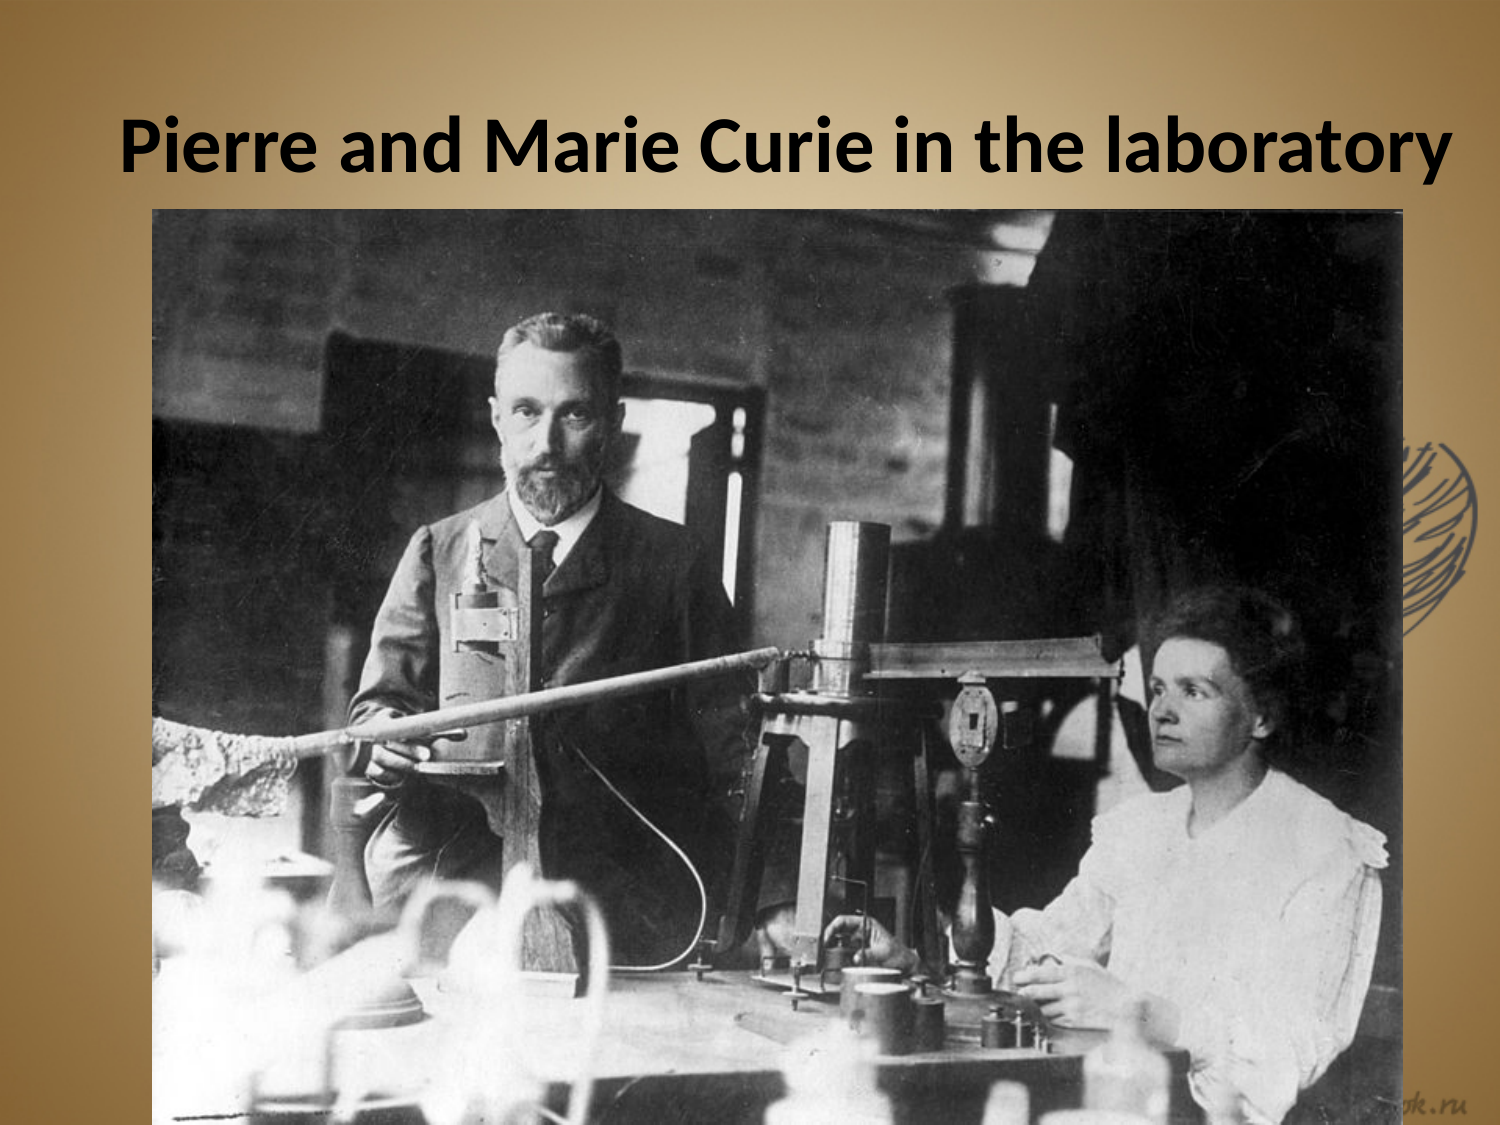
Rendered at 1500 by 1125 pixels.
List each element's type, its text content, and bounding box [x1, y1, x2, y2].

title Pierre and Marie Curie in the laboratory [75, 46, 1500, 235]
picture [0, 0, 1500, 1125]
